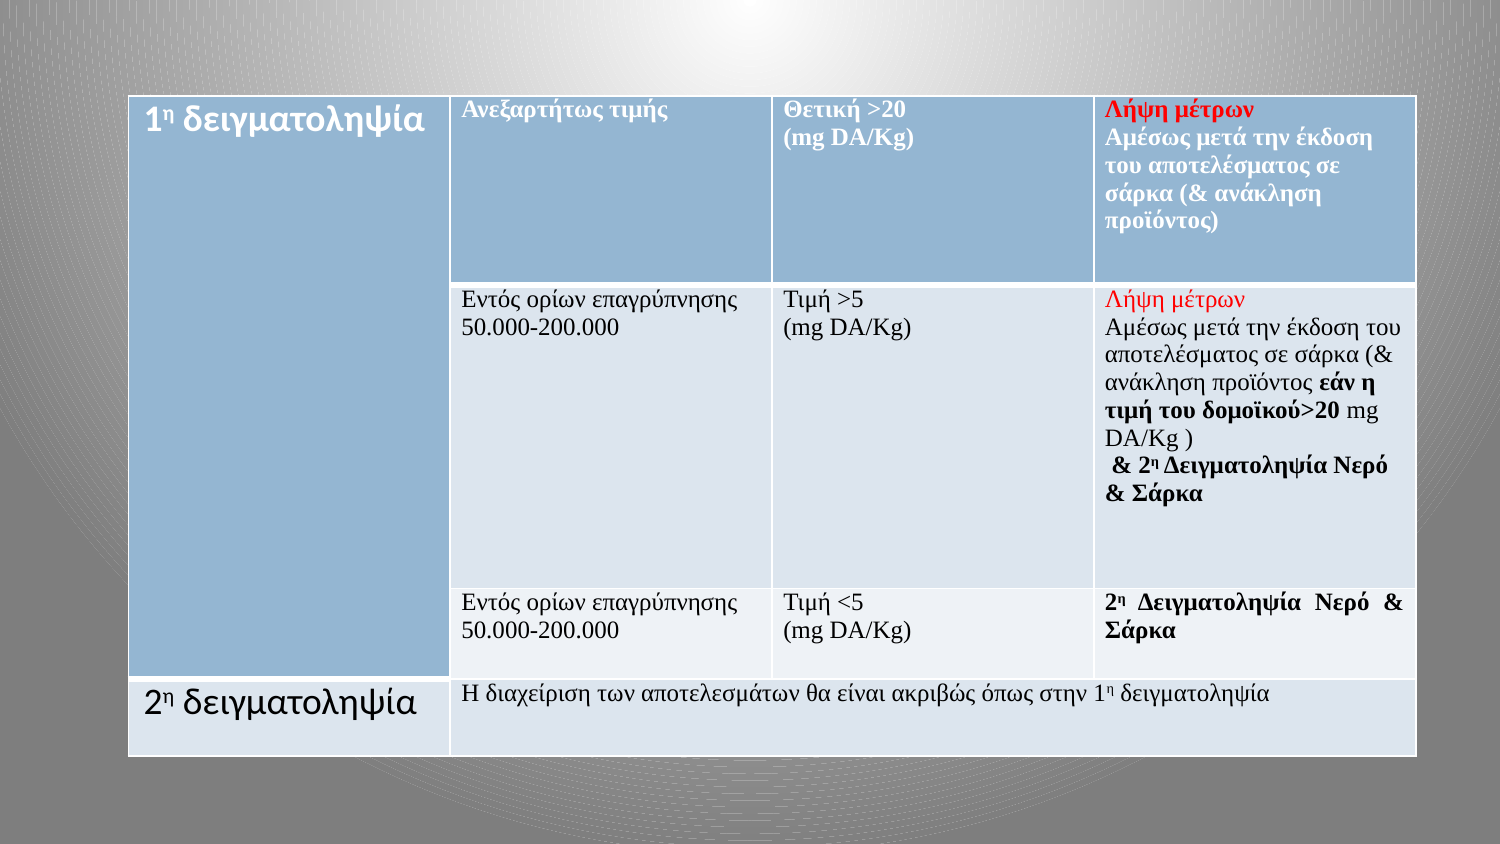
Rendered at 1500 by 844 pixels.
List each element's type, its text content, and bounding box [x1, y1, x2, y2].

table_cell 2η δειγματοληψία [129, 682, 449, 755]
table_cell Εντός ορίων επαγρύπνησης 50.000-200.000 [451, 589, 771, 678]
table_cell Λήψη μέτρων Αμέσως μετά την έκδοση του αποτελέσματος σε σάρκα (& ανάκληση προϊόντος εάν η τιμή του δομοϊκού>20 mg DA/Kg ) & 2η Δειγματοληψία Νερό & Σάρκα [1095, 288, 1415, 588]
table_cell 2η Δειγματοληψία Νερό & Σάρκα [1095, 589, 1415, 678]
table_header Θετική >20 (mg DA/Kg) [773, 97, 1093, 282]
table_header Ανεξαρτήτως τιμής [451, 97, 771, 282]
table_cell Τιμή >5 (mg DA/Kg) [773, 288, 1093, 588]
table_cell Εντός ορίων επαγρύπνησης 50.000-200.000 [451, 288, 771, 588]
table_cell Τιμή <5 (mg DA/Kg) [773, 589, 1093, 678]
table_header 1η δειγματοληψία [129, 97, 449, 676]
table_header Λήψη μέτρων Αμέσως μετά την έκδοση του αποτελέσματος σε σάρκα (& ανάκληση προϊόντος) [1095, 97, 1415, 282]
table_cell Η διαχείριση των αποτελεσμάτων θα είναι ακριβώς όπως στην 1η δειγματοληψία [451, 680, 1415, 755]
